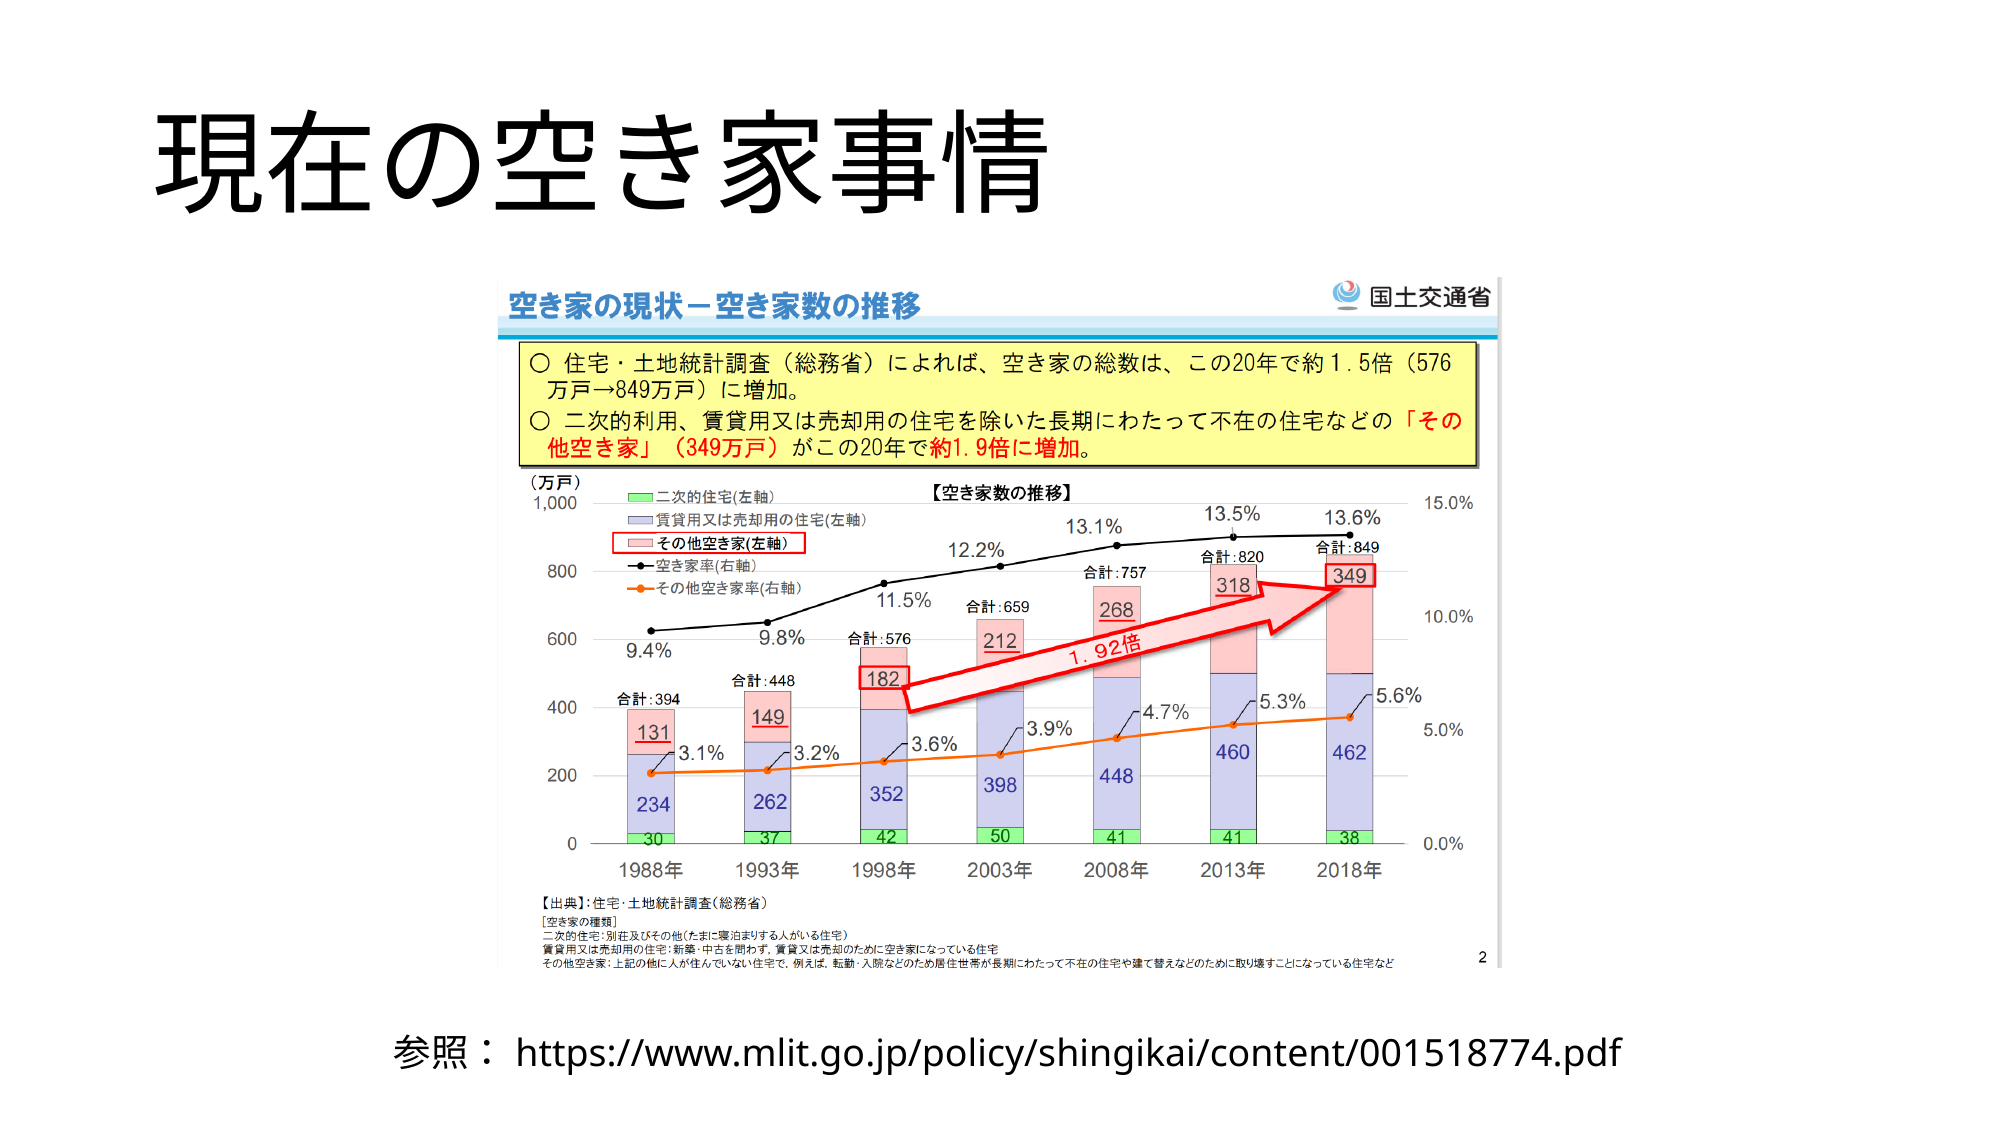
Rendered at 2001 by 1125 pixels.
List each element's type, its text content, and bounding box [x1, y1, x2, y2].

title 現在の空き家事情 [137, 59, 1863, 278]
list 参照：https://www.mlit.go.jp/policy/shingikai/content/001518774.pdf [378, 1026, 2000, 1125]
picture [497, 277, 1503, 968]
